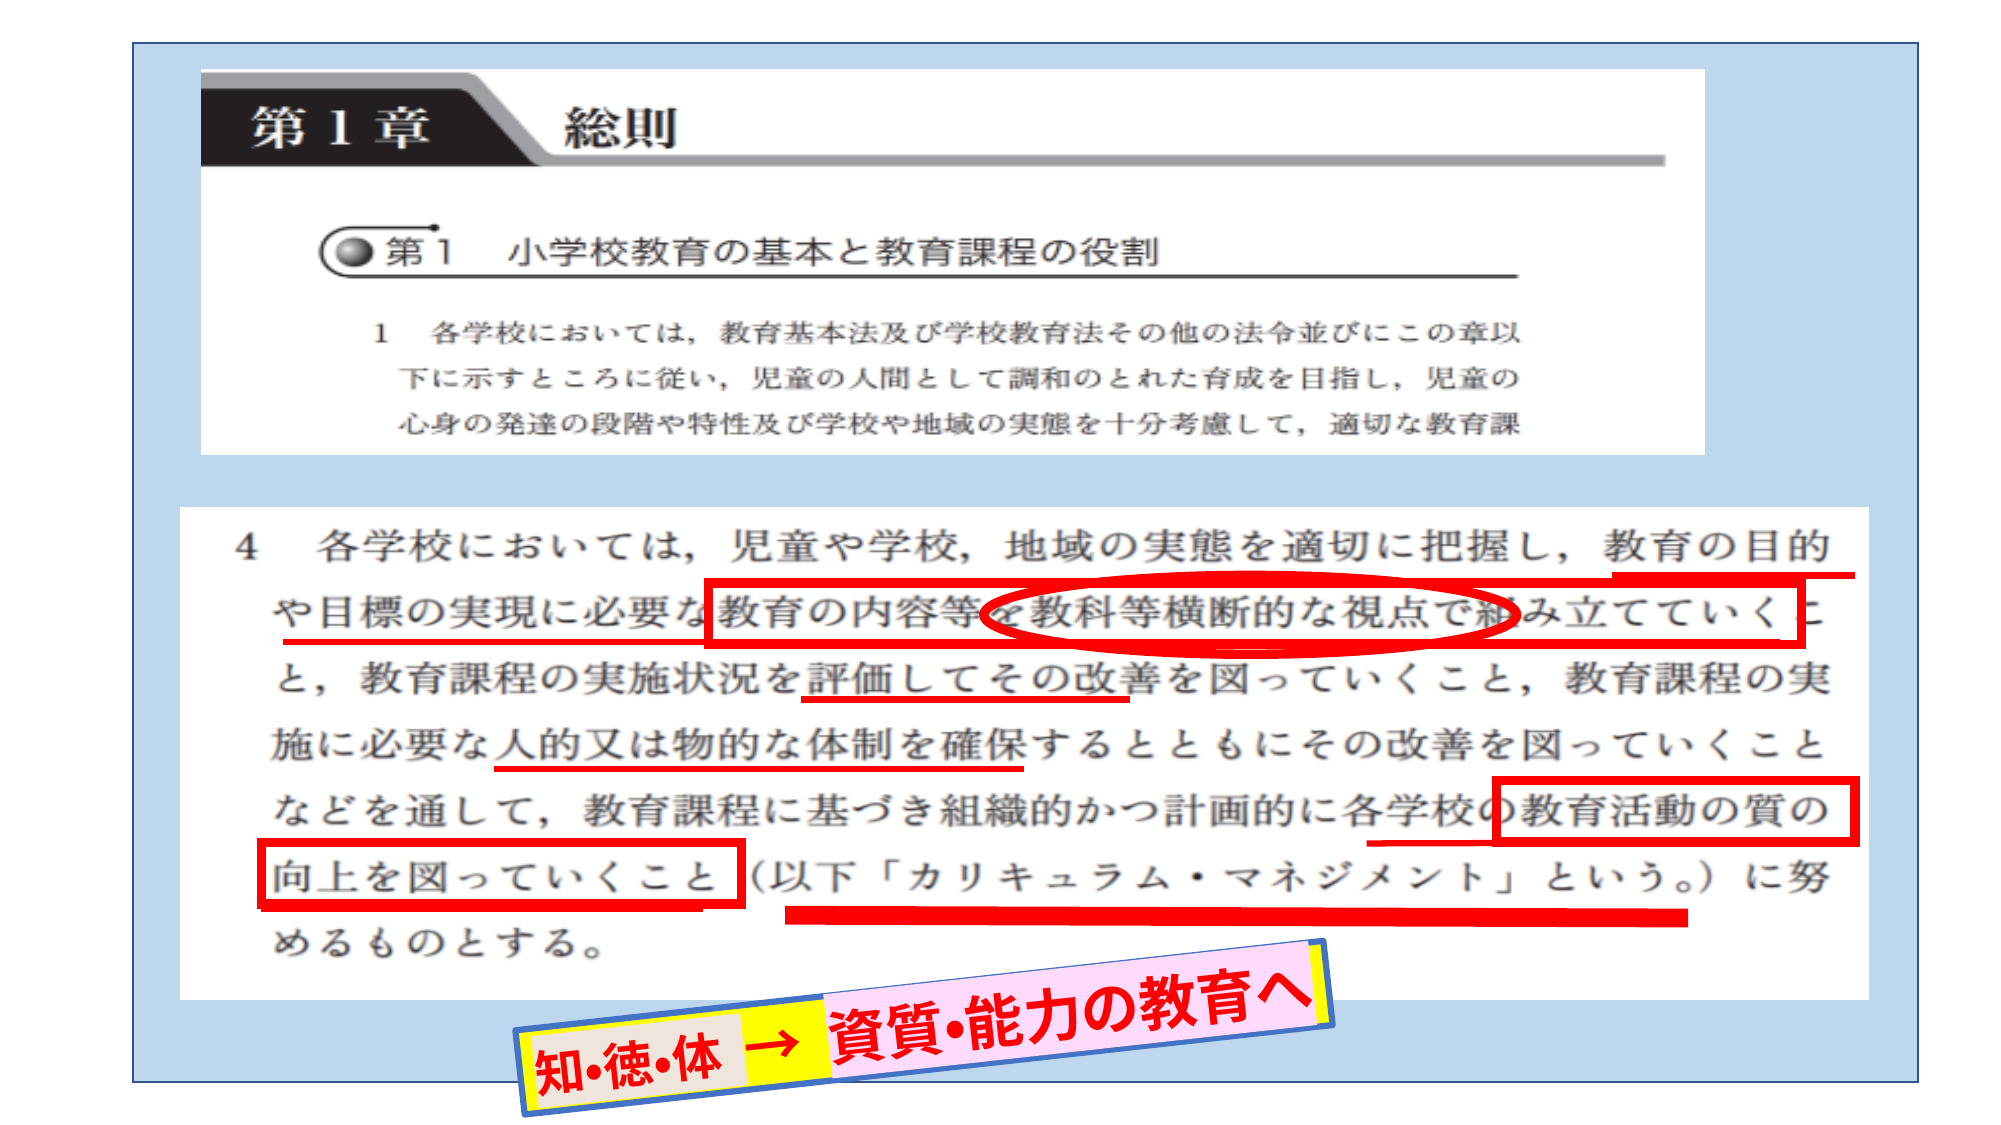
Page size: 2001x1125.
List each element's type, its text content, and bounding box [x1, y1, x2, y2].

text_box 知・徳・体 → 資質・能力の教育へ [515, 1001, 1333, 1115]
picture [201, 69, 1705, 455]
picture [180, 507, 1869, 1001]
text_box [132, 42, 1919, 1083]
